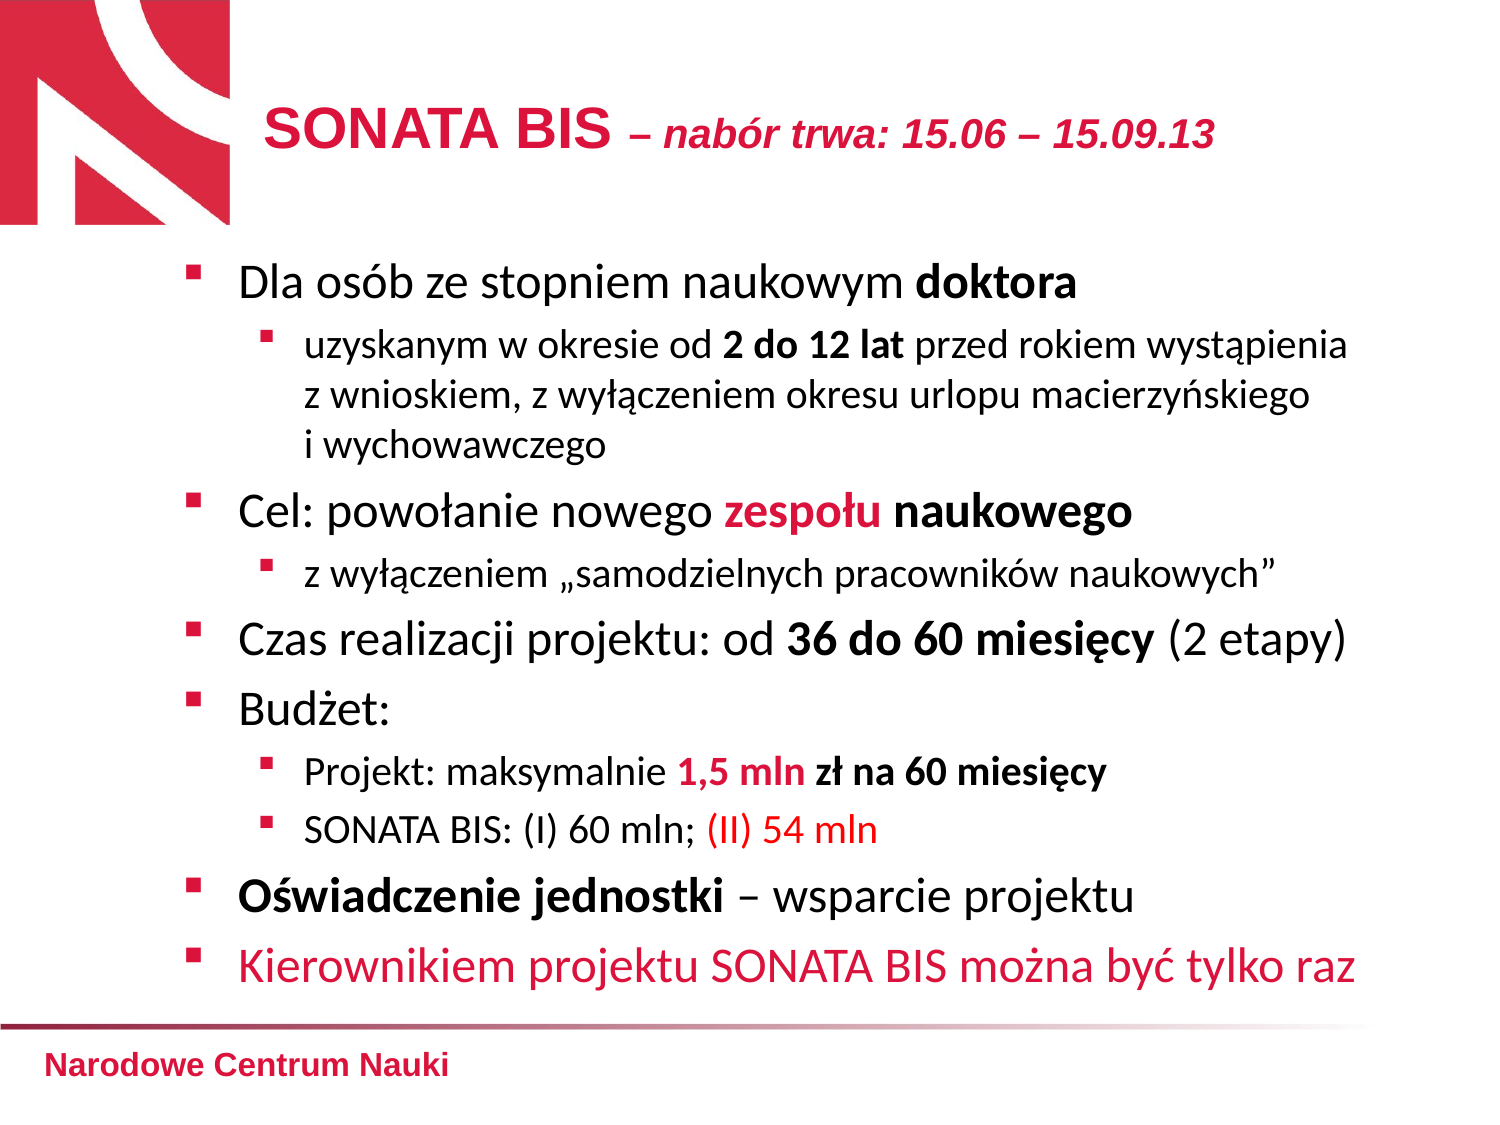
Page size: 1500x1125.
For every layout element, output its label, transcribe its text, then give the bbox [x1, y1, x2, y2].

picture [0, 0, 230, 226]
list Dla osób ze stopniem naukowym doktora uzyskanym w okresie od 2 do 12 lat przed rokiem wystąpienia z wnioskiem, z wyłączeniem okresu urlopu macierzyńskiego i wychowawczego Cel: powołanie nowego zespołu naukowego z wyłączeniem „samodzielnych pracowników naukowych” Czas realizacji projektu: od 36 do 60 miesięcy (2 etapy) Budżet: Projekt: maksymalnie 1,5 mln zł na 60 miesięcy SONATA BIS: (I) 60 mln; (II) 54 mln Oświadczenie jednostki – wsparcie projektu Kierownikiem projektu SONATA BIS można być tylko raz [167, 241, 1427, 1024]
picture [0, 1022, 1376, 1030]
text_box Narodowe Centrum Nauki [29, 1039, 715, 1091]
text_box SONATA BIS – nabór trwa: 15.06 – 15.09.13 [249, 82, 1348, 168]
